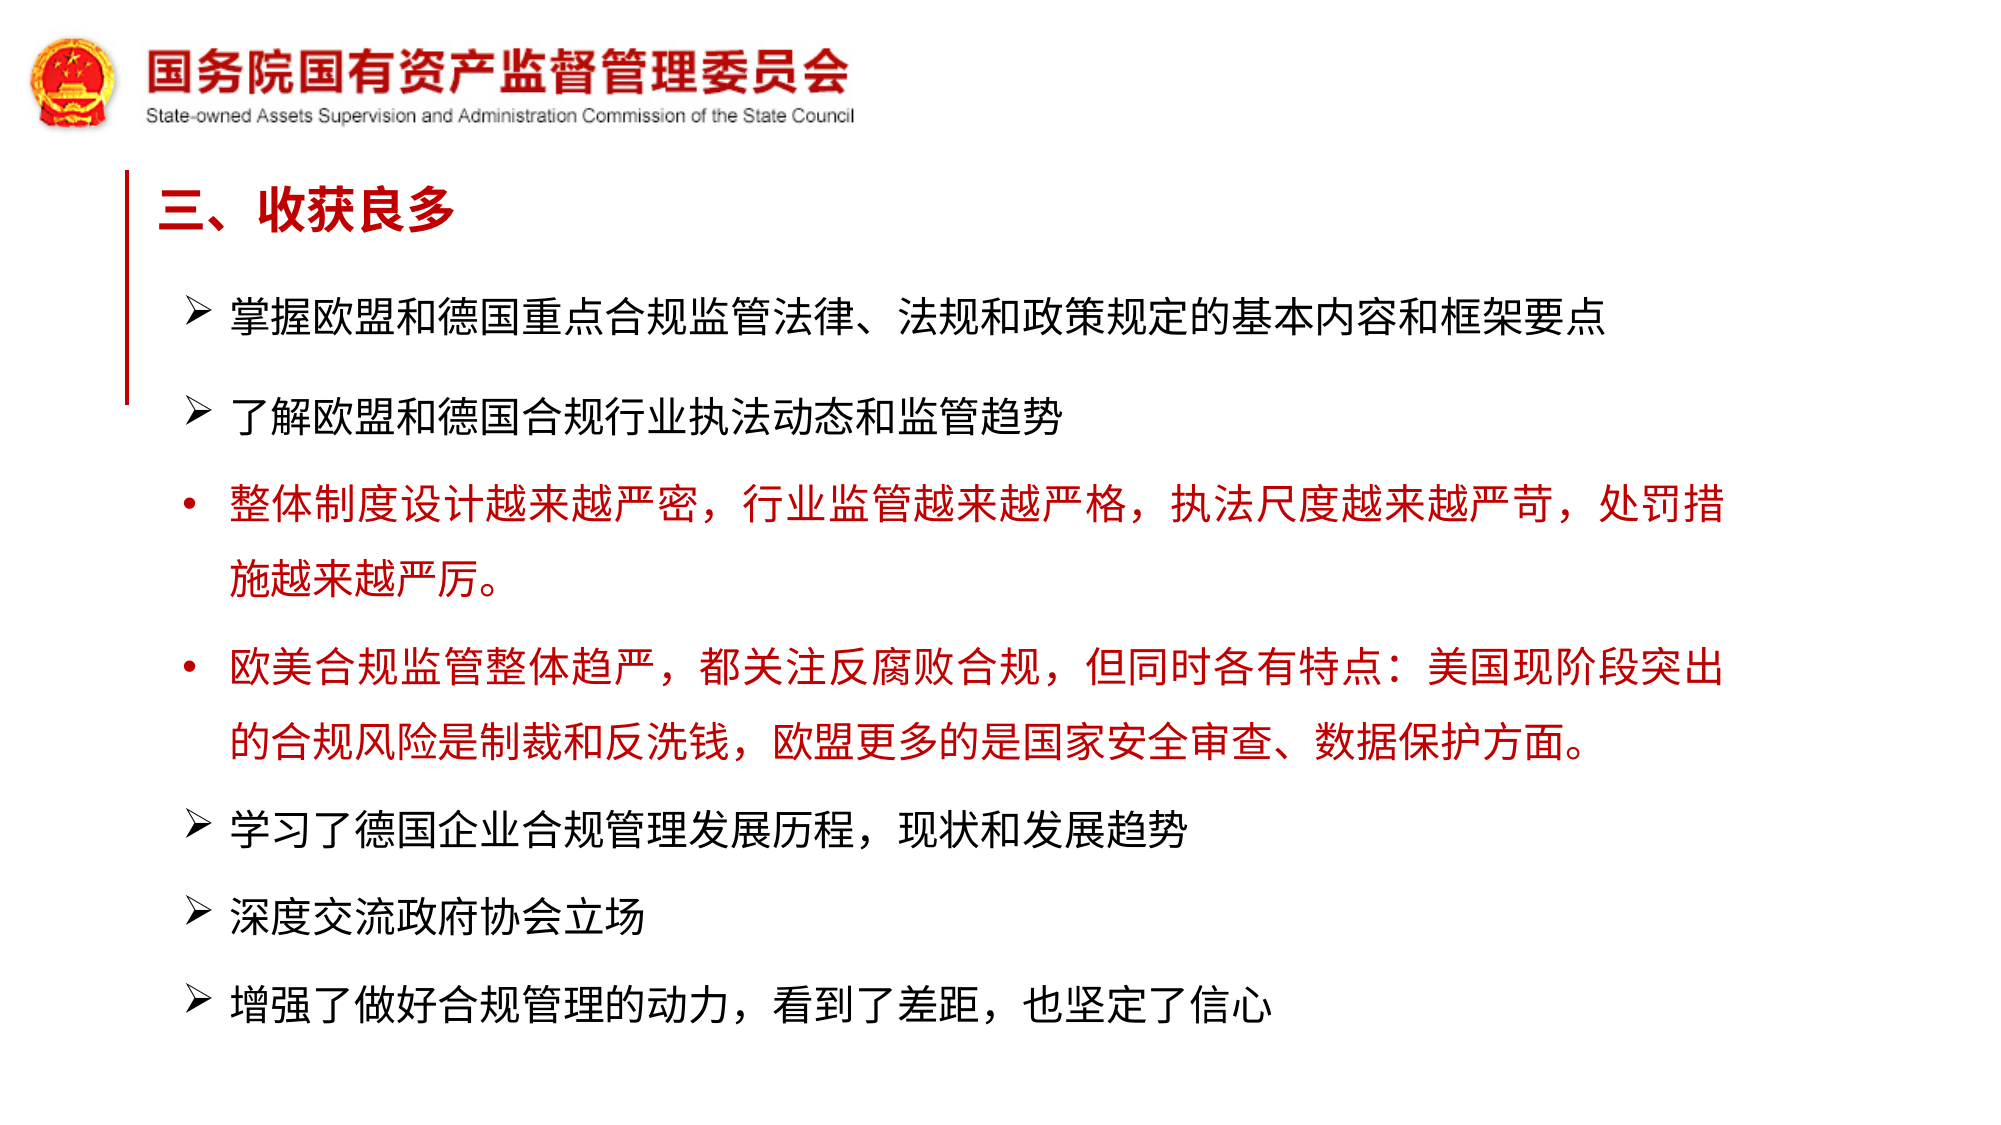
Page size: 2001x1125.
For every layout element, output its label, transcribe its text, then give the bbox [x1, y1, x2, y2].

picture [18, 6, 913, 162]
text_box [127, 169, 1619, 405]
text_box 掌握欧盟和德国重点合规监管法律、法规和政策规定的基本内容和框架要点 了解欧盟和德国合规行业执法动态和监管趋势 整体制度设计越来越严密，行业监管越来越严格，执法尺度越来越严苛，处罚措施越来越严厉。 欧美合规监管整体趋严，都关注反腐败合规，但同时各有特点：美国现阶段突出的合规风险是制裁和反洗钱，欧盟更多的是国家安全审查、数据保护方面。 学习了德国企业合规管理发展历程，现状和发展趋势 深度交流政府协会立场 增强了做好合规管理的动力，看到了差距，也坚定了信心 [167, 258, 1741, 1036]
